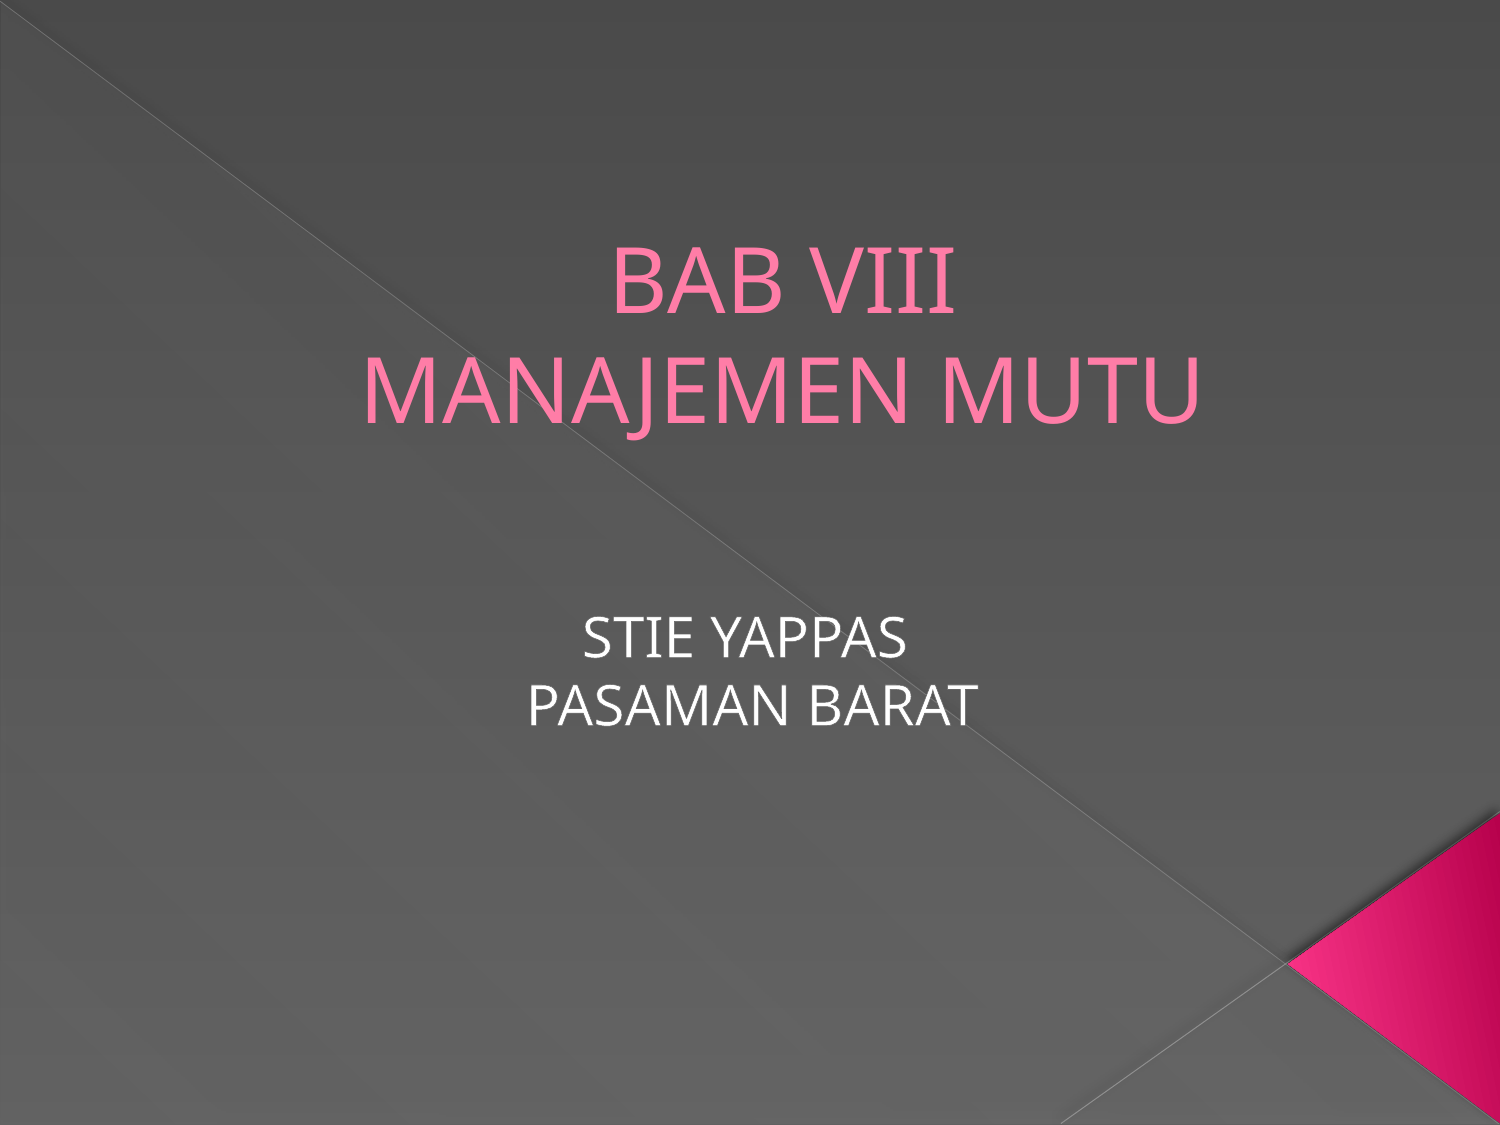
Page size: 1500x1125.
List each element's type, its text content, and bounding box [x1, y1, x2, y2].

subtitle STIE YAPPAS PASAMAN BARAT [93, 457, 1417, 745]
title BAB VIII MANAJEMEN MUTU [82, 210, 1405, 453]
